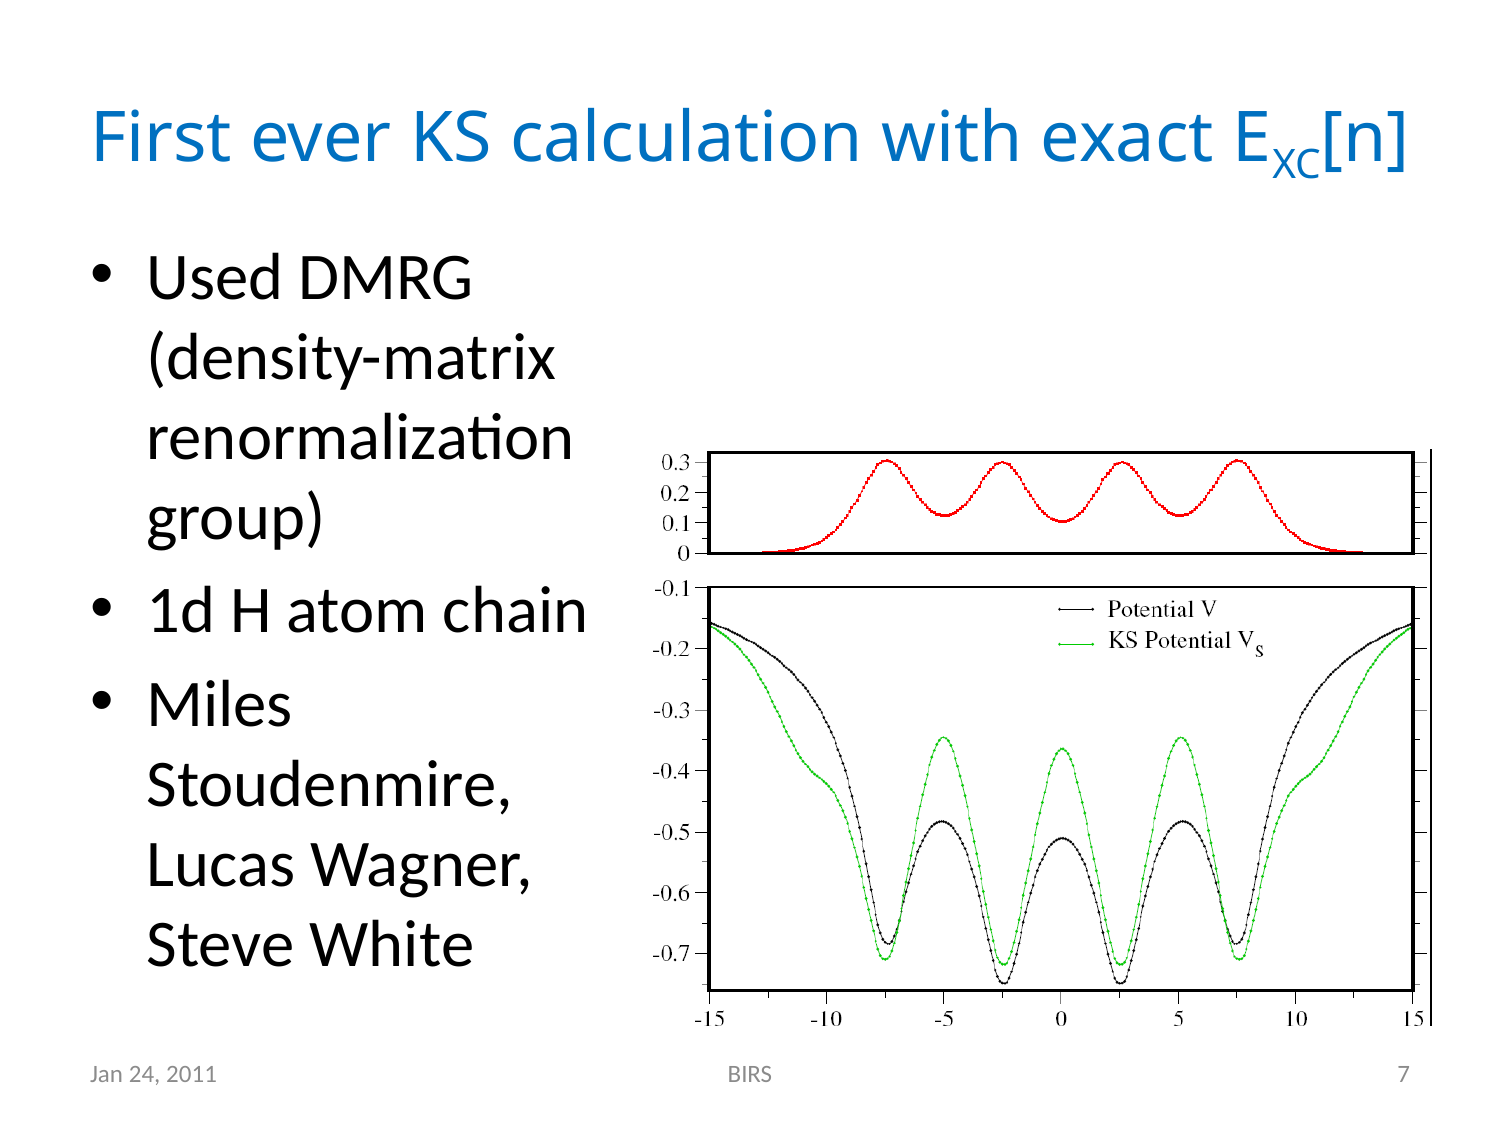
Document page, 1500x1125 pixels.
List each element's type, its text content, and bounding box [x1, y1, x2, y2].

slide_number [75, 1042, 425, 1103]
title First ever KS calculation with exact EXC[n] [75, 45, 1425, 233]
slide_number 7 [1074, 1042, 1425, 1103]
picture [649, 449, 1433, 1026]
list Used DMRG (density-matrix renormalization group) 1d H atom chain Miles Stoudenmire, Lucas Wagner, Steve White [75, 224, 638, 1005]
footer BIRS [512, 1042, 988, 1103]
